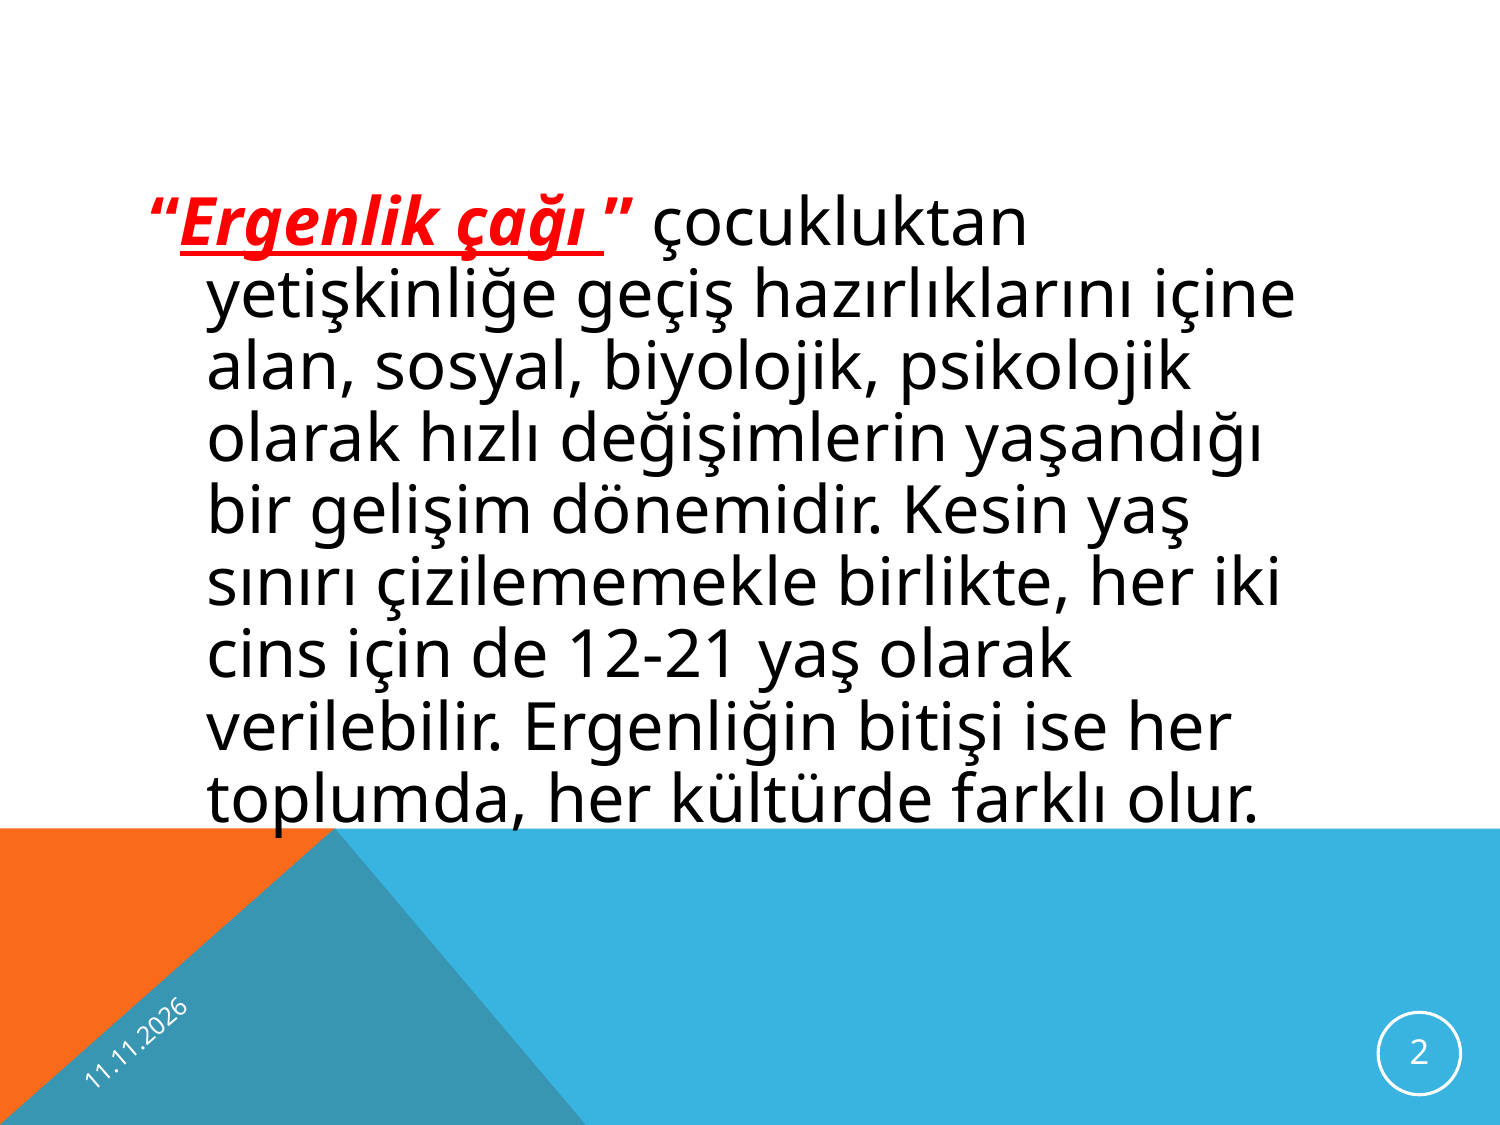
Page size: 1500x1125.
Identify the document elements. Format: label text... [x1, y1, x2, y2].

slide_number 2 [1376, 1010, 1463, 1097]
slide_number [65, 849, 357, 1109]
list “Ergenlik çağı ” çocukluktan yetişkinliğe geçiş hazırlıklarını içine alan, sosyal, biyolojik, psikolojik olarak hızlı değişimlerin yaşandığı bir gelişim dönemidir. Kesin yaş sınırı çizilememekle birlikte, her iki cins için de 12-21 yaş olarak verilebilir. Ergenliğin bitişi ise her toplumda, her kültürde farklı olur. [135, 180, 1369, 914]
